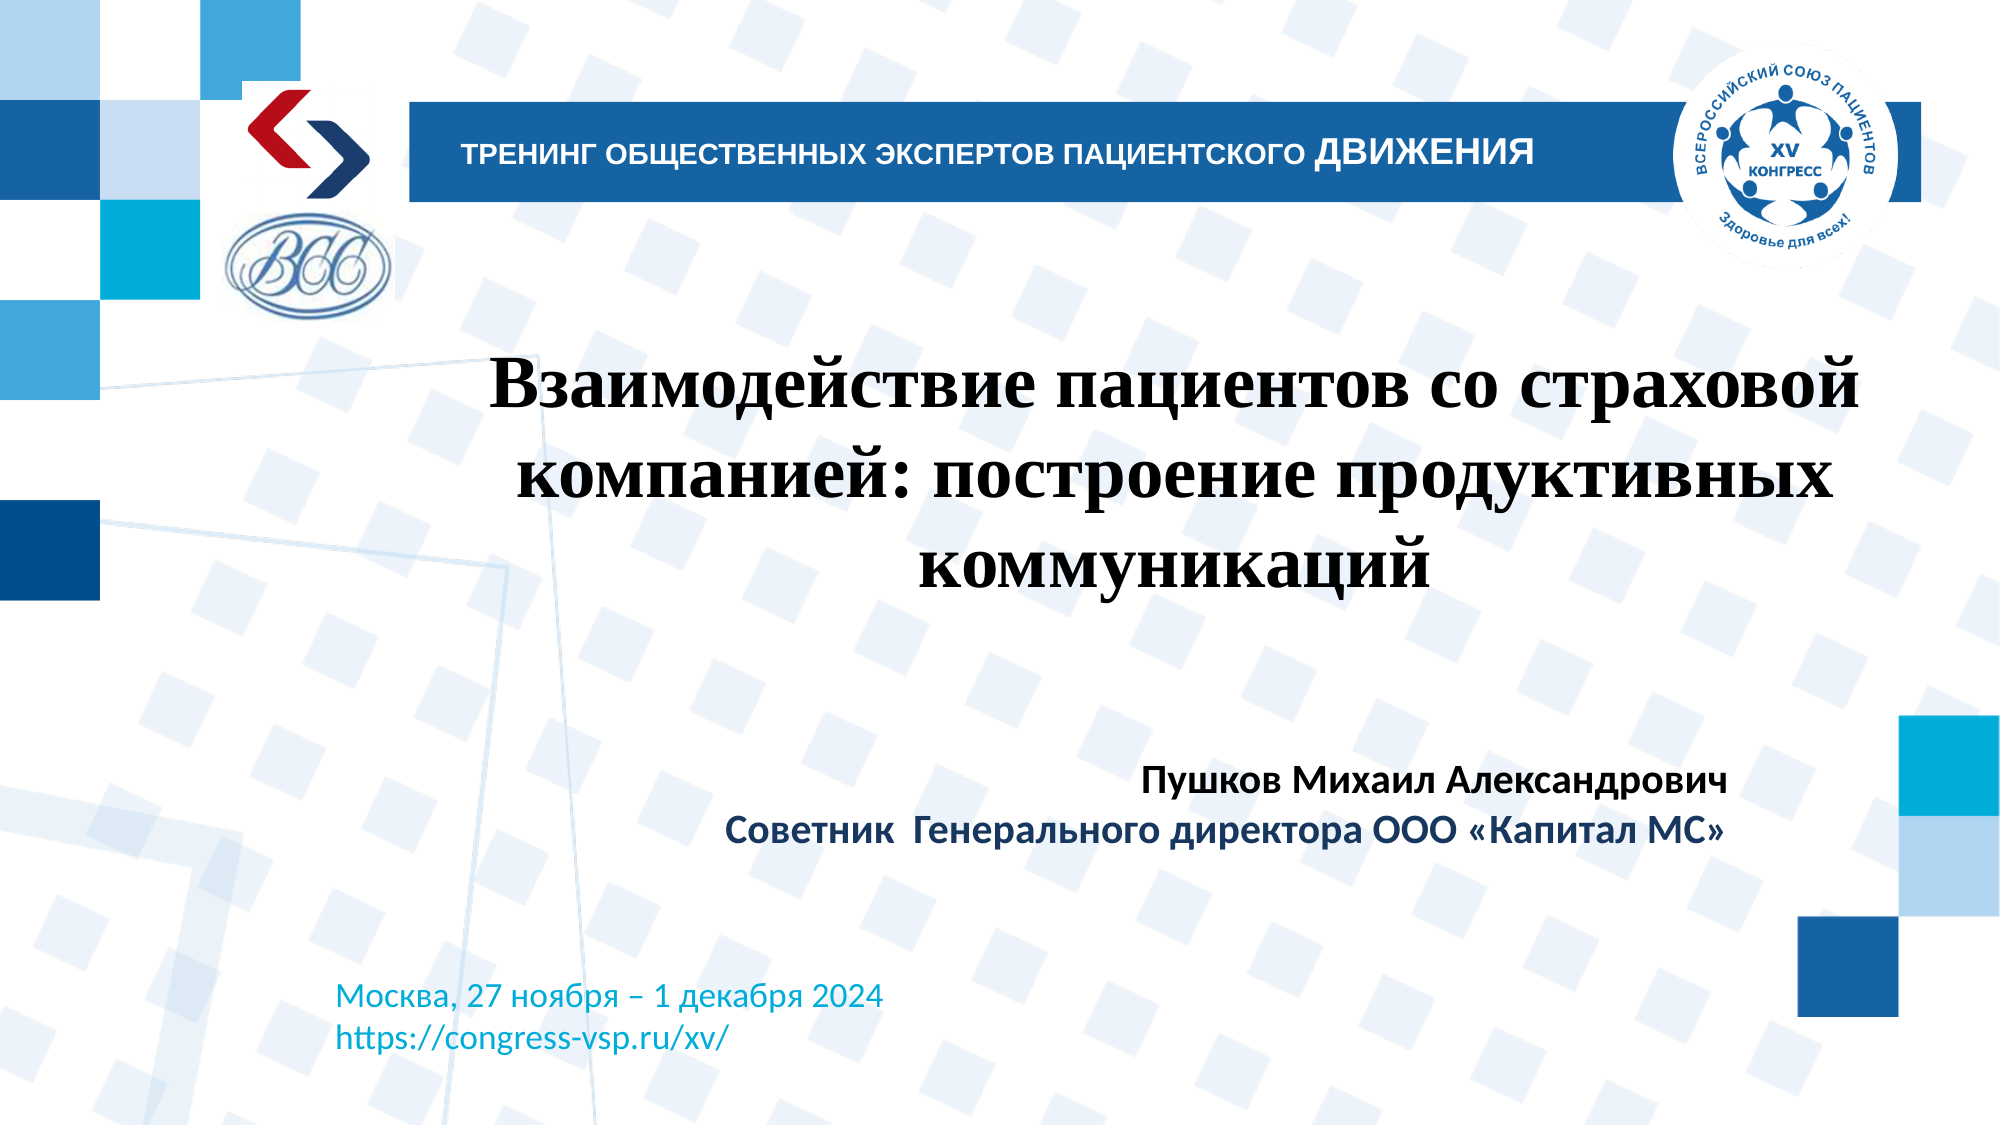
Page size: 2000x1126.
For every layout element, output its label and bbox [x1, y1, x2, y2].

text_box [0, 0, 2000, 1125]
picture [241, 81, 374, 205]
picture [1672, 42, 1898, 268]
picture [221, 212, 395, 323]
